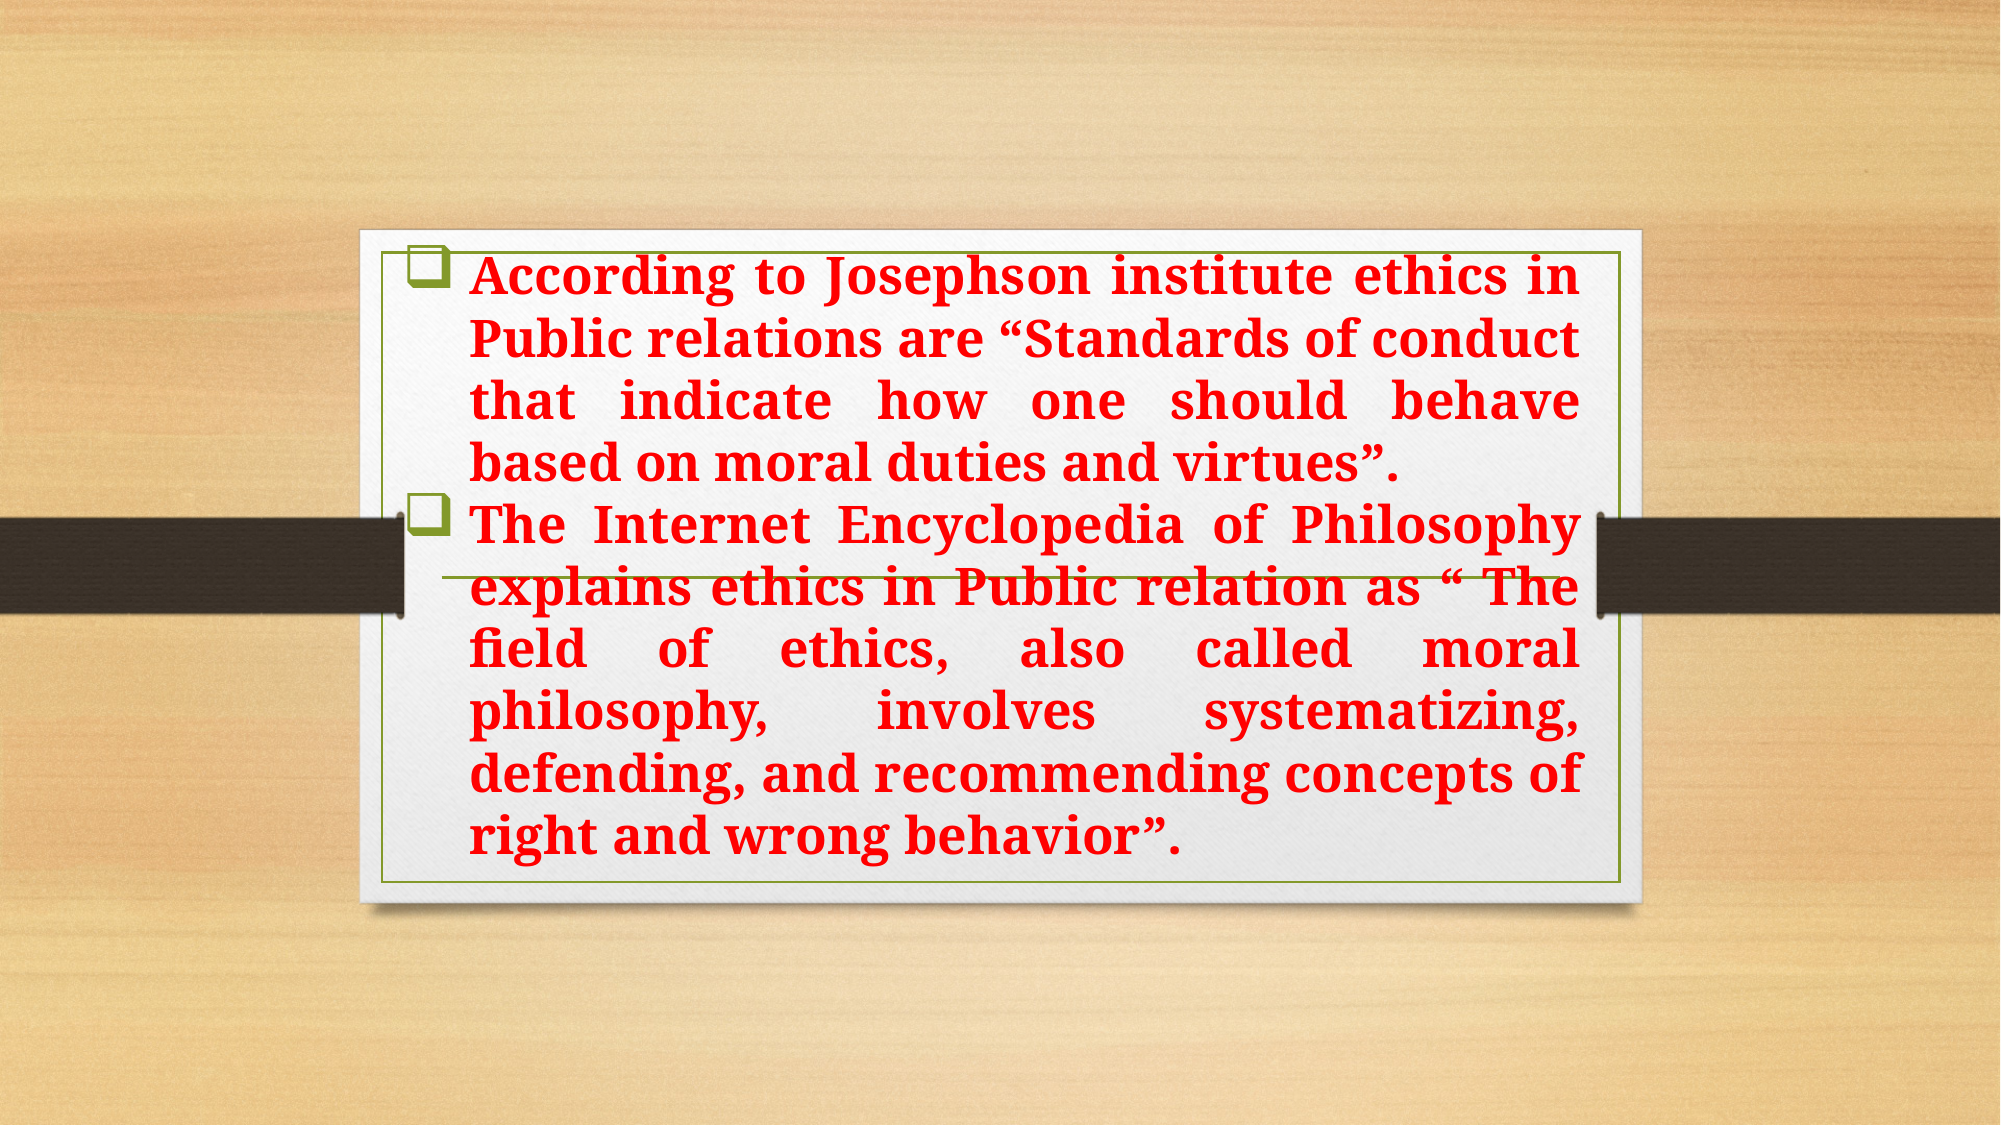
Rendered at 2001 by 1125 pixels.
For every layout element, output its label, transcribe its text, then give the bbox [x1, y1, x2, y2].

picture [0, 0, 2001, 1125]
subtitle According to Josephson institute ethics in Public relations are “Standards of conduct that indicate how one should behave based on moral duties and virtues”. The Internet Encyclopedia of Philosophy explains ethics in Public relation as “ The field of ethics, also called moral philosophy, involves systematizing, defending, and recommending concepts of right and wrong behavior”. [387, 235, 1598, 894]
